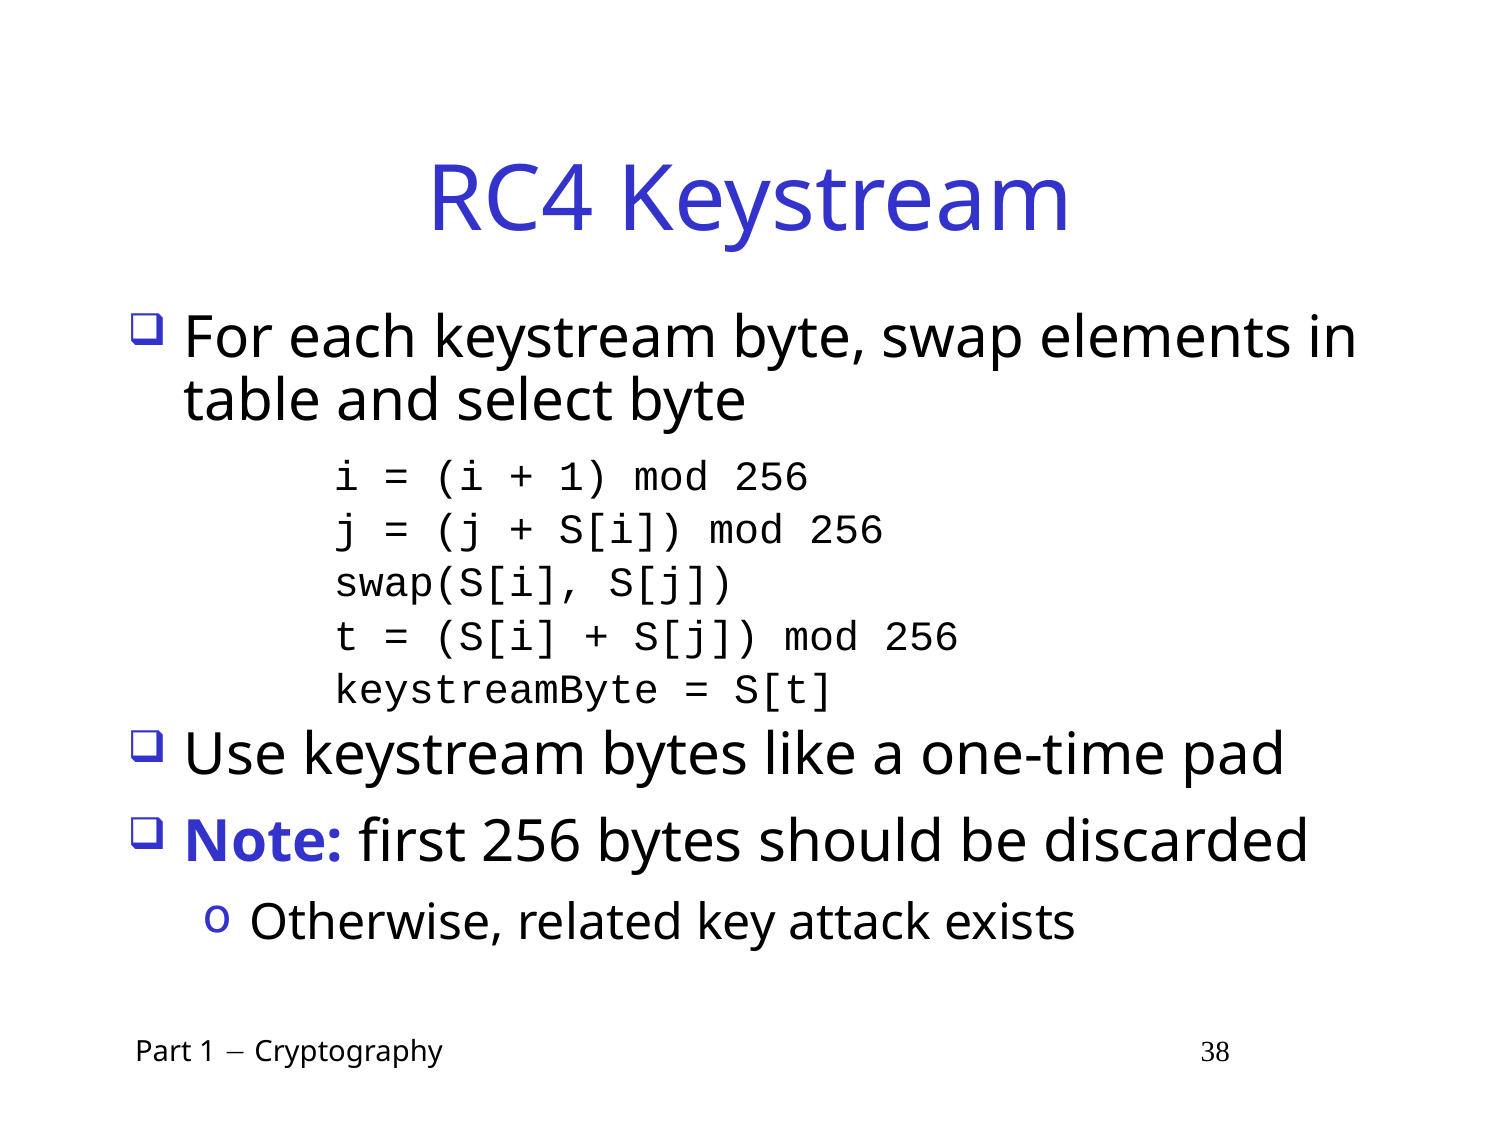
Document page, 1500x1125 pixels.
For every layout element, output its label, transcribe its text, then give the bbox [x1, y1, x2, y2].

title RC4 Keystream [112, 99, 1388, 288]
footer Part 1  Cryptography 38 [112, 1024, 1401, 1101]
list For each keystream byte, swap elements in table and select byte i = (i + 1) mod 256 j = (j + S[i]) mod 256 swap(S[i], S[j]) t = (S[i] + S[j]) mod 256 keystreamByte = S[t] Use keystream bytes like a one-time pad Note: first 256 bytes should be discarded Otherwise, related key attack exists [112, 299, 1388, 976]
